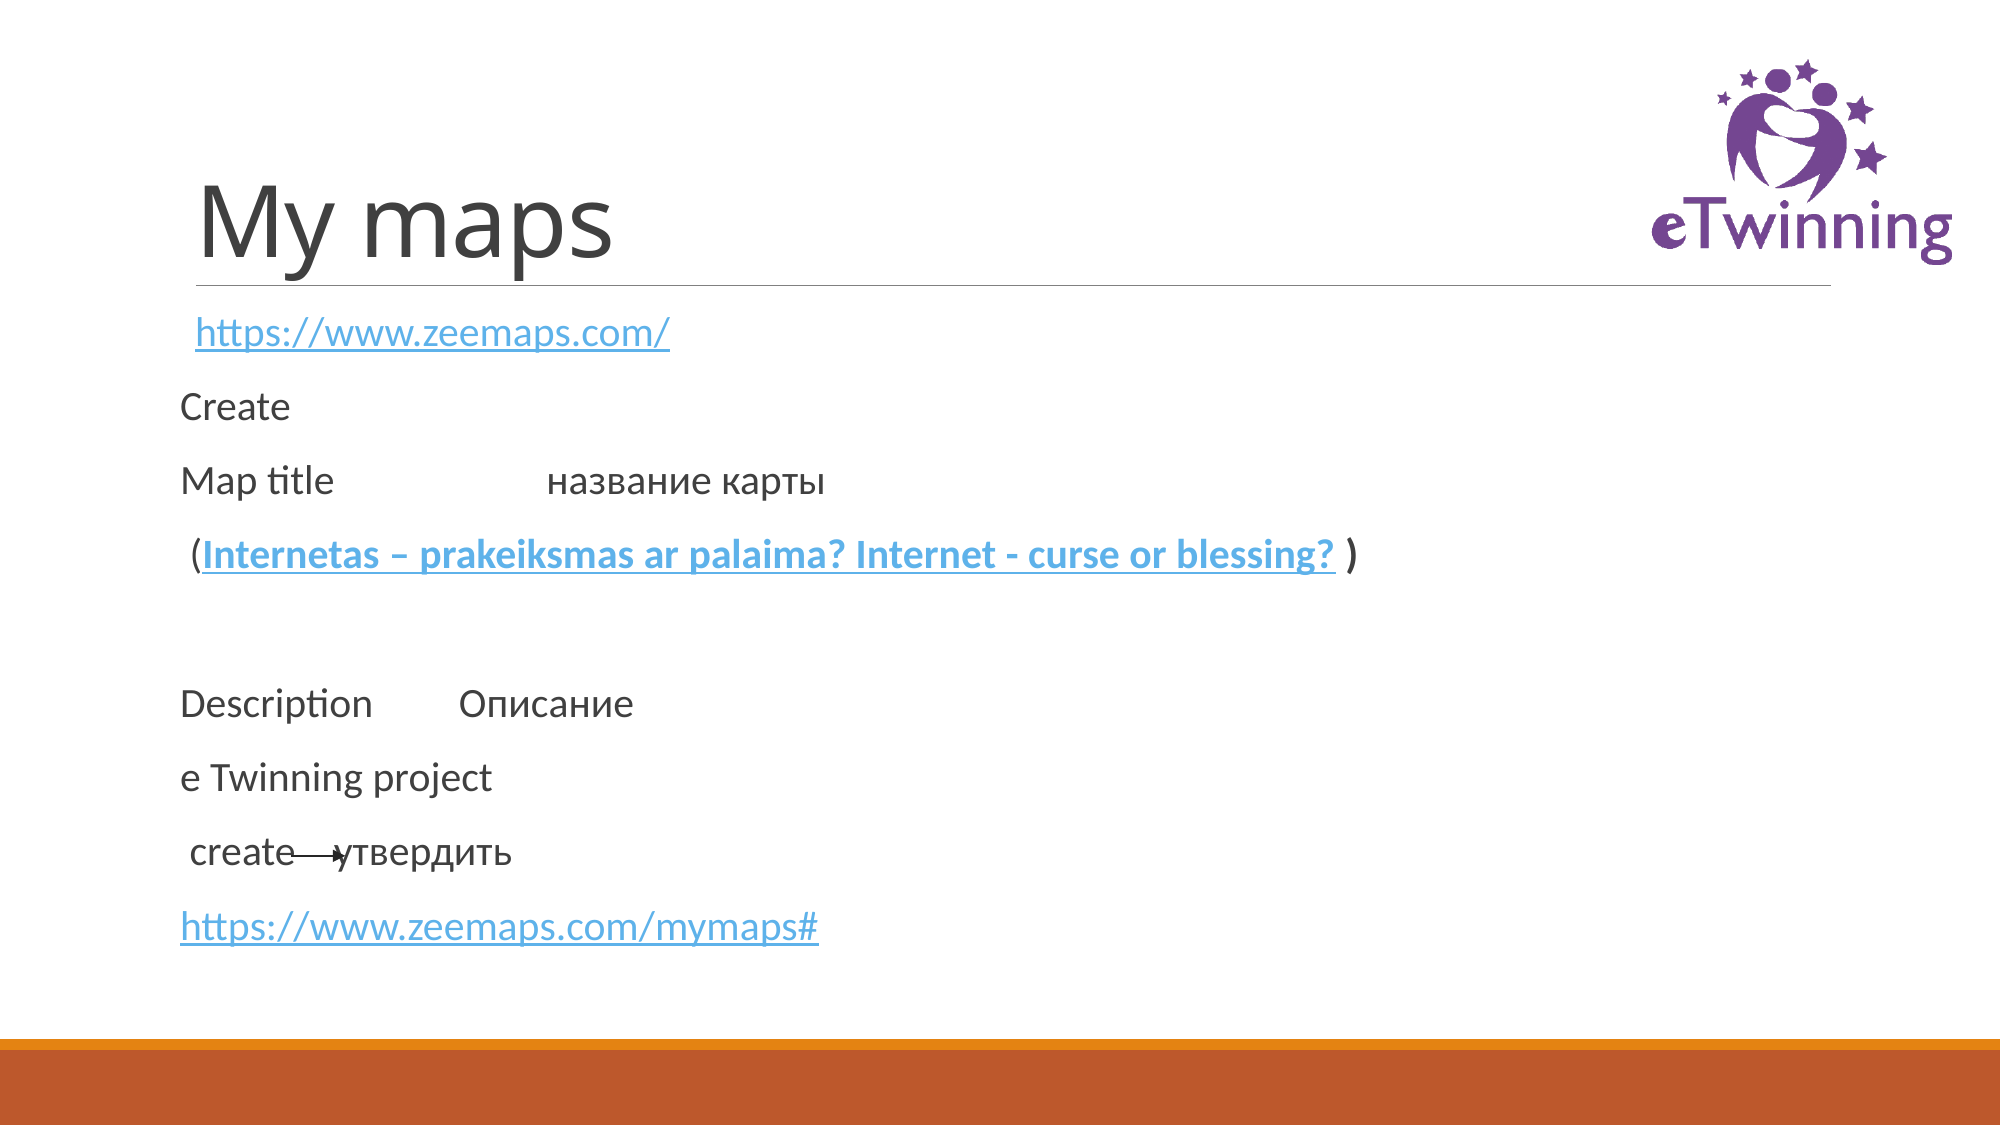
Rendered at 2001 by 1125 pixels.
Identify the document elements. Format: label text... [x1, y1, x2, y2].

picture [1650, 59, 1953, 266]
list https://www.zeemaps.com/ Create Map title название карты (Internetas – prakeiksmas ar palaima? Internet - curse or blessing? ) Description Описание e Twinning project create утвердить https://www.zeemaps.com/mymaps# [180, 302, 1830, 963]
title My maps [180, 47, 1830, 285]
